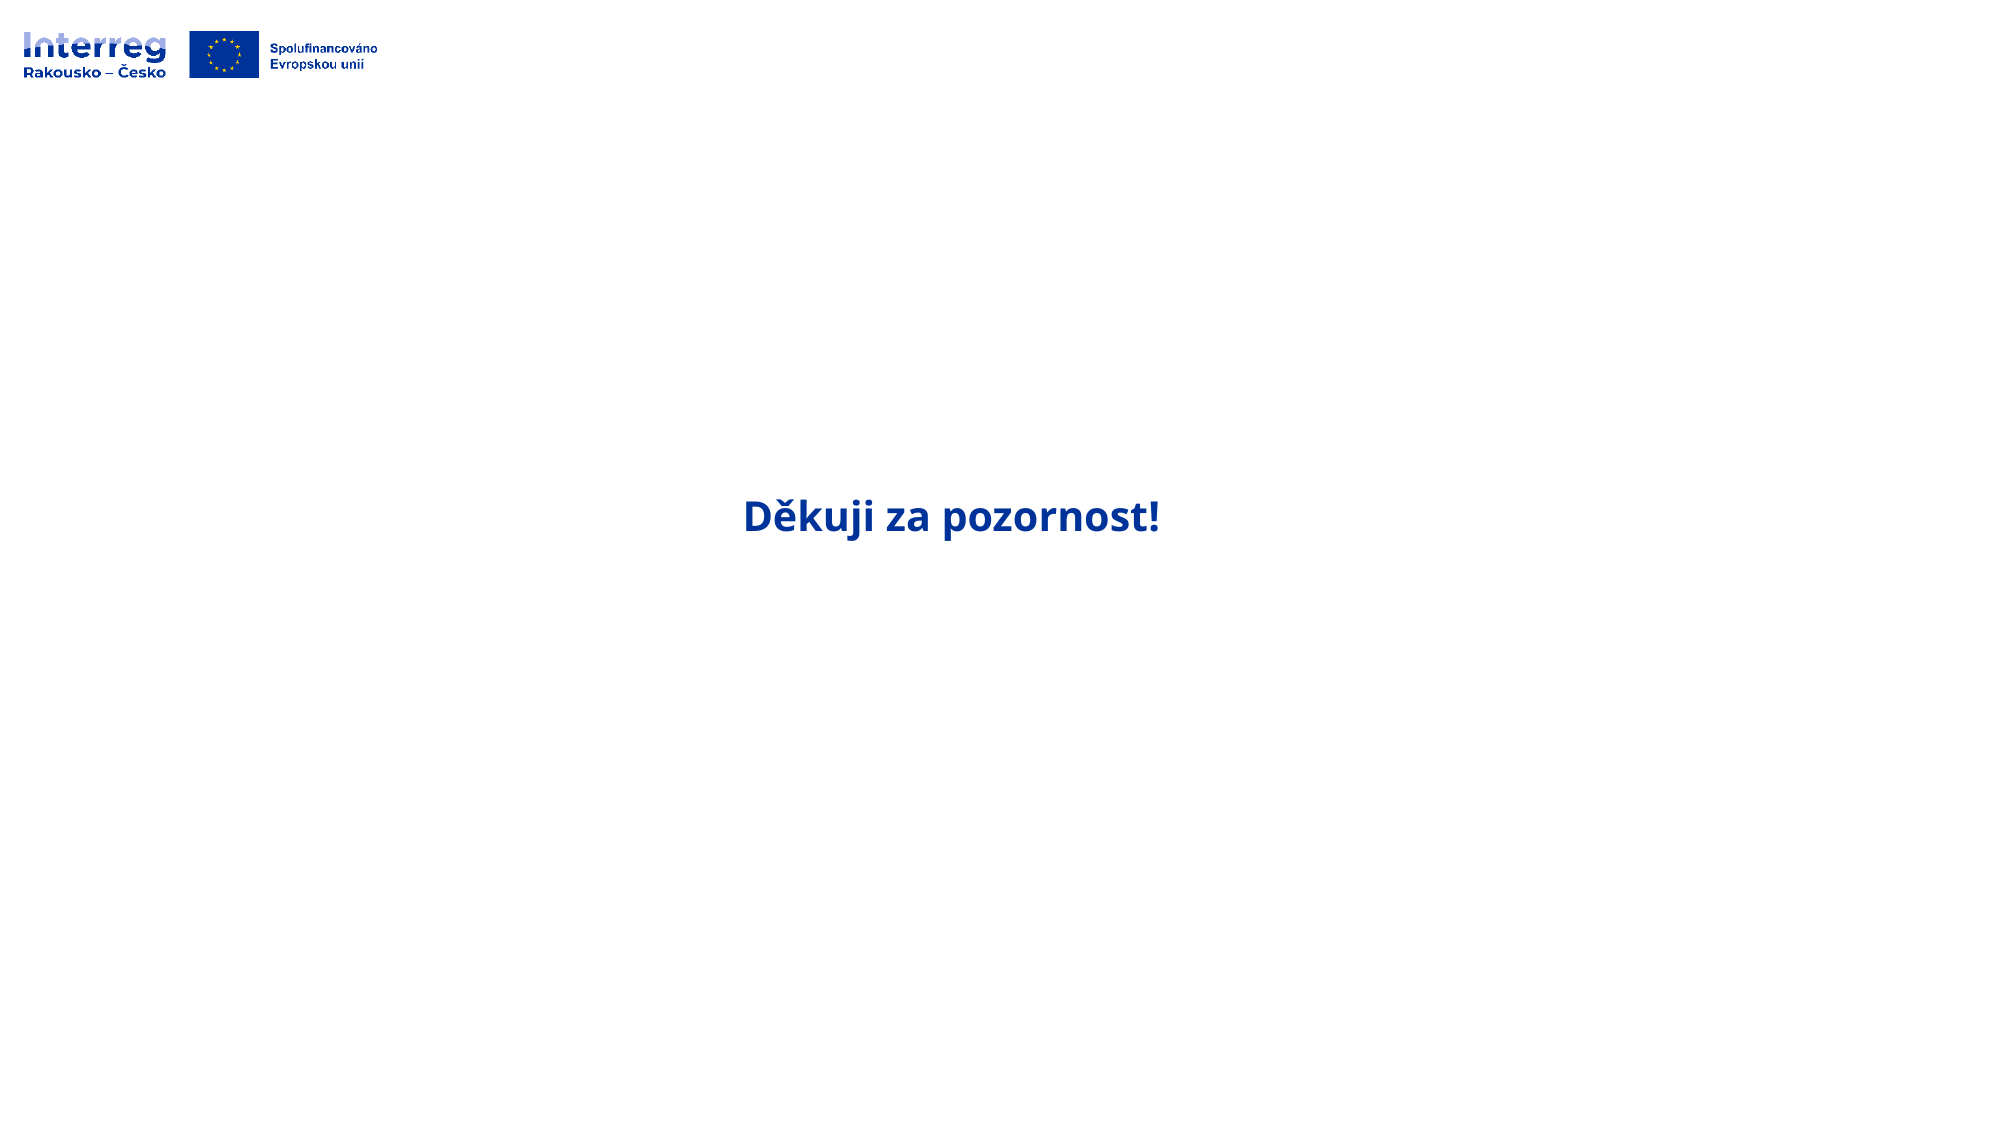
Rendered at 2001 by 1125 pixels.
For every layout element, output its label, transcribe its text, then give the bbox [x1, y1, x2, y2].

title Děkuji za pozornost! [88, 487, 1814, 705]
picture [0, 0, 401, 120]
